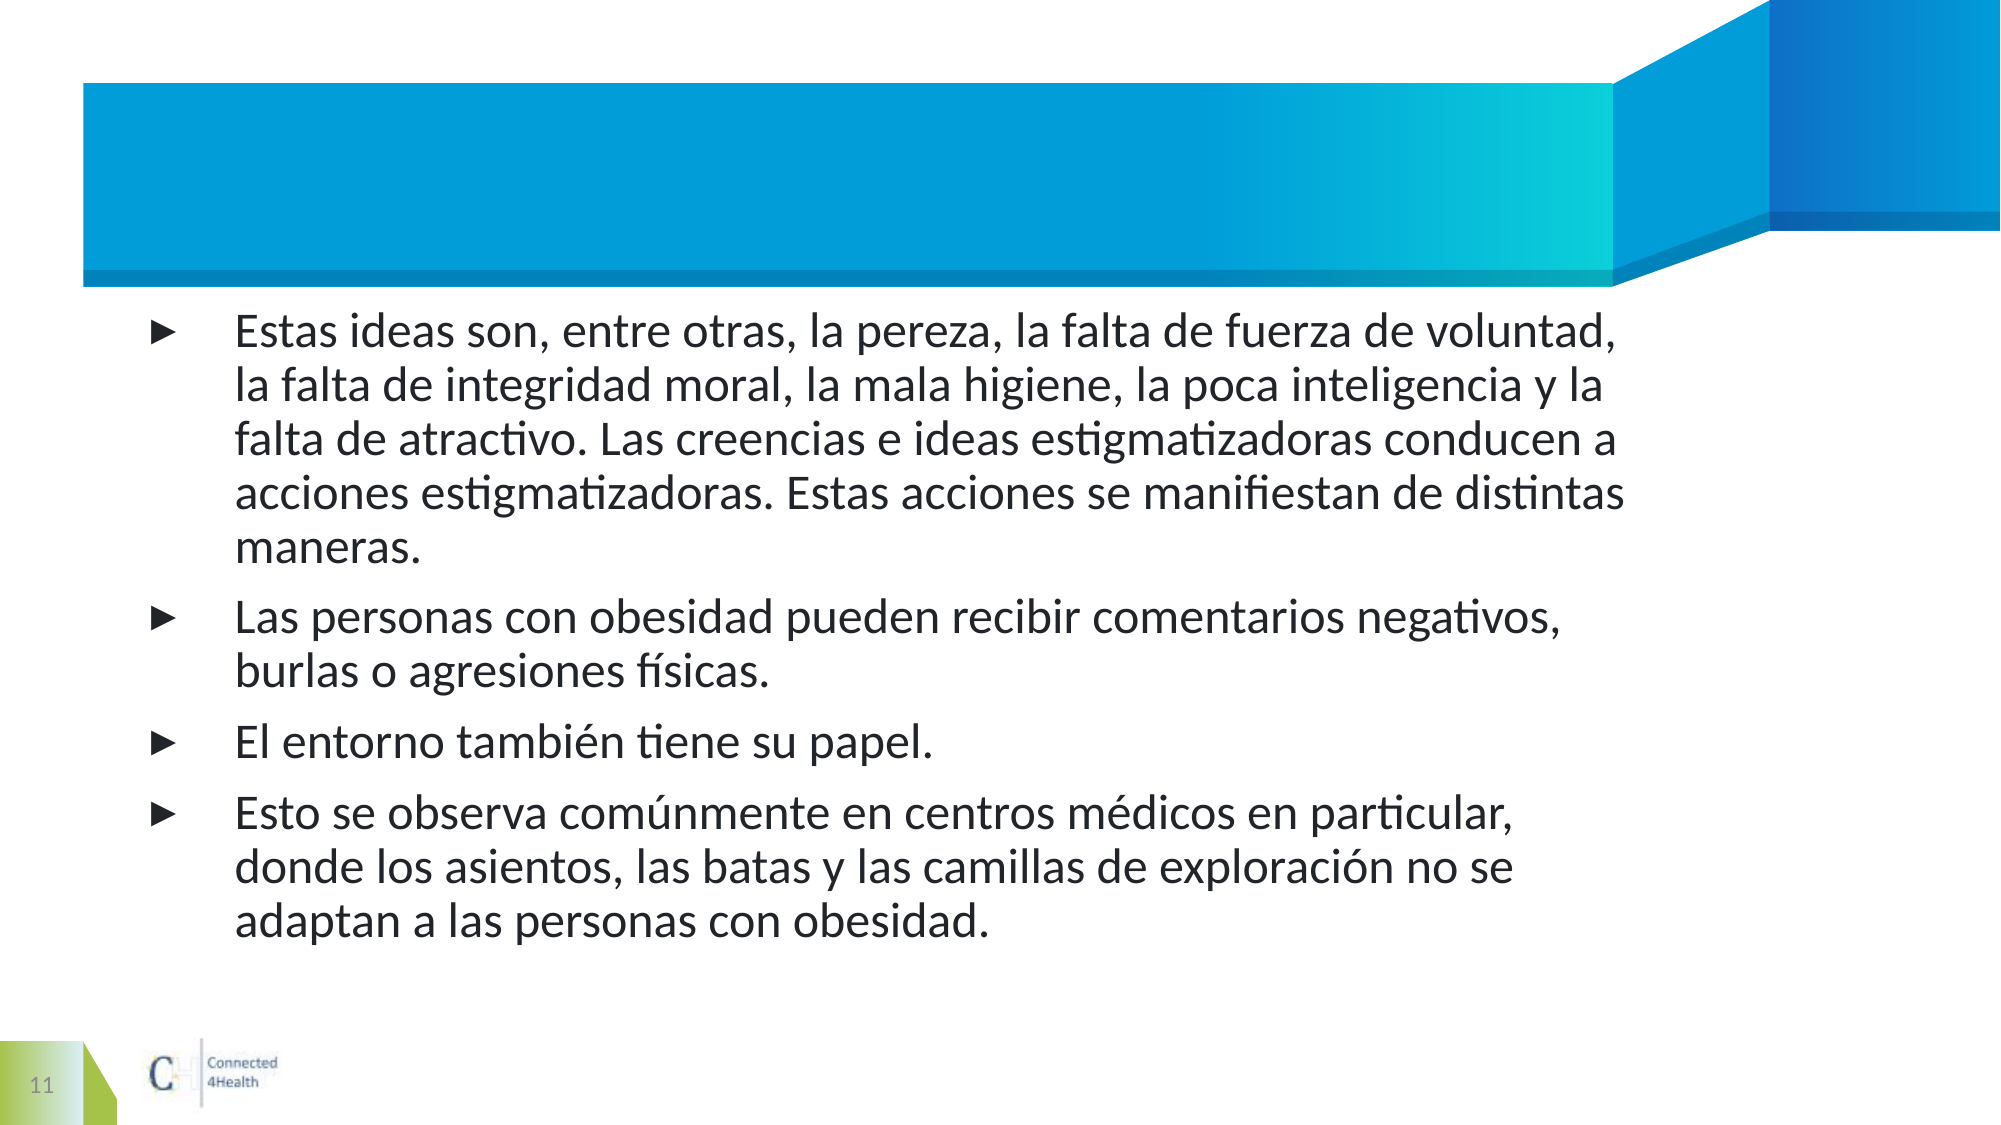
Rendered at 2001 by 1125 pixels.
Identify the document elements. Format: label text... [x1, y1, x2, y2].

slide_number 11 [0, 1041, 84, 1125]
list Estas ideas son, entre otras, la pereza, la falta de fuerza de voluntad, la falta de integridad moral, la mala higiene, la poca inteligencia y la falta de atractivo. Las creencias e ideas estigmatizadoras conducen a acciones estigmatizadoras. Estas acciones se manifiestan de distintas maneras. Las personas con obesidad pueden recibir comentarios negativos, burlas o agresiones físicas. El entorno también tiene su papel. Esto se observa comúnmente en centros médicos en particular, donde los asientos, las batas y las camillas de exploración no se adaptan a las personas con obesidad. [134, 304, 1646, 1084]
picture [117, 1026, 293, 1125]
